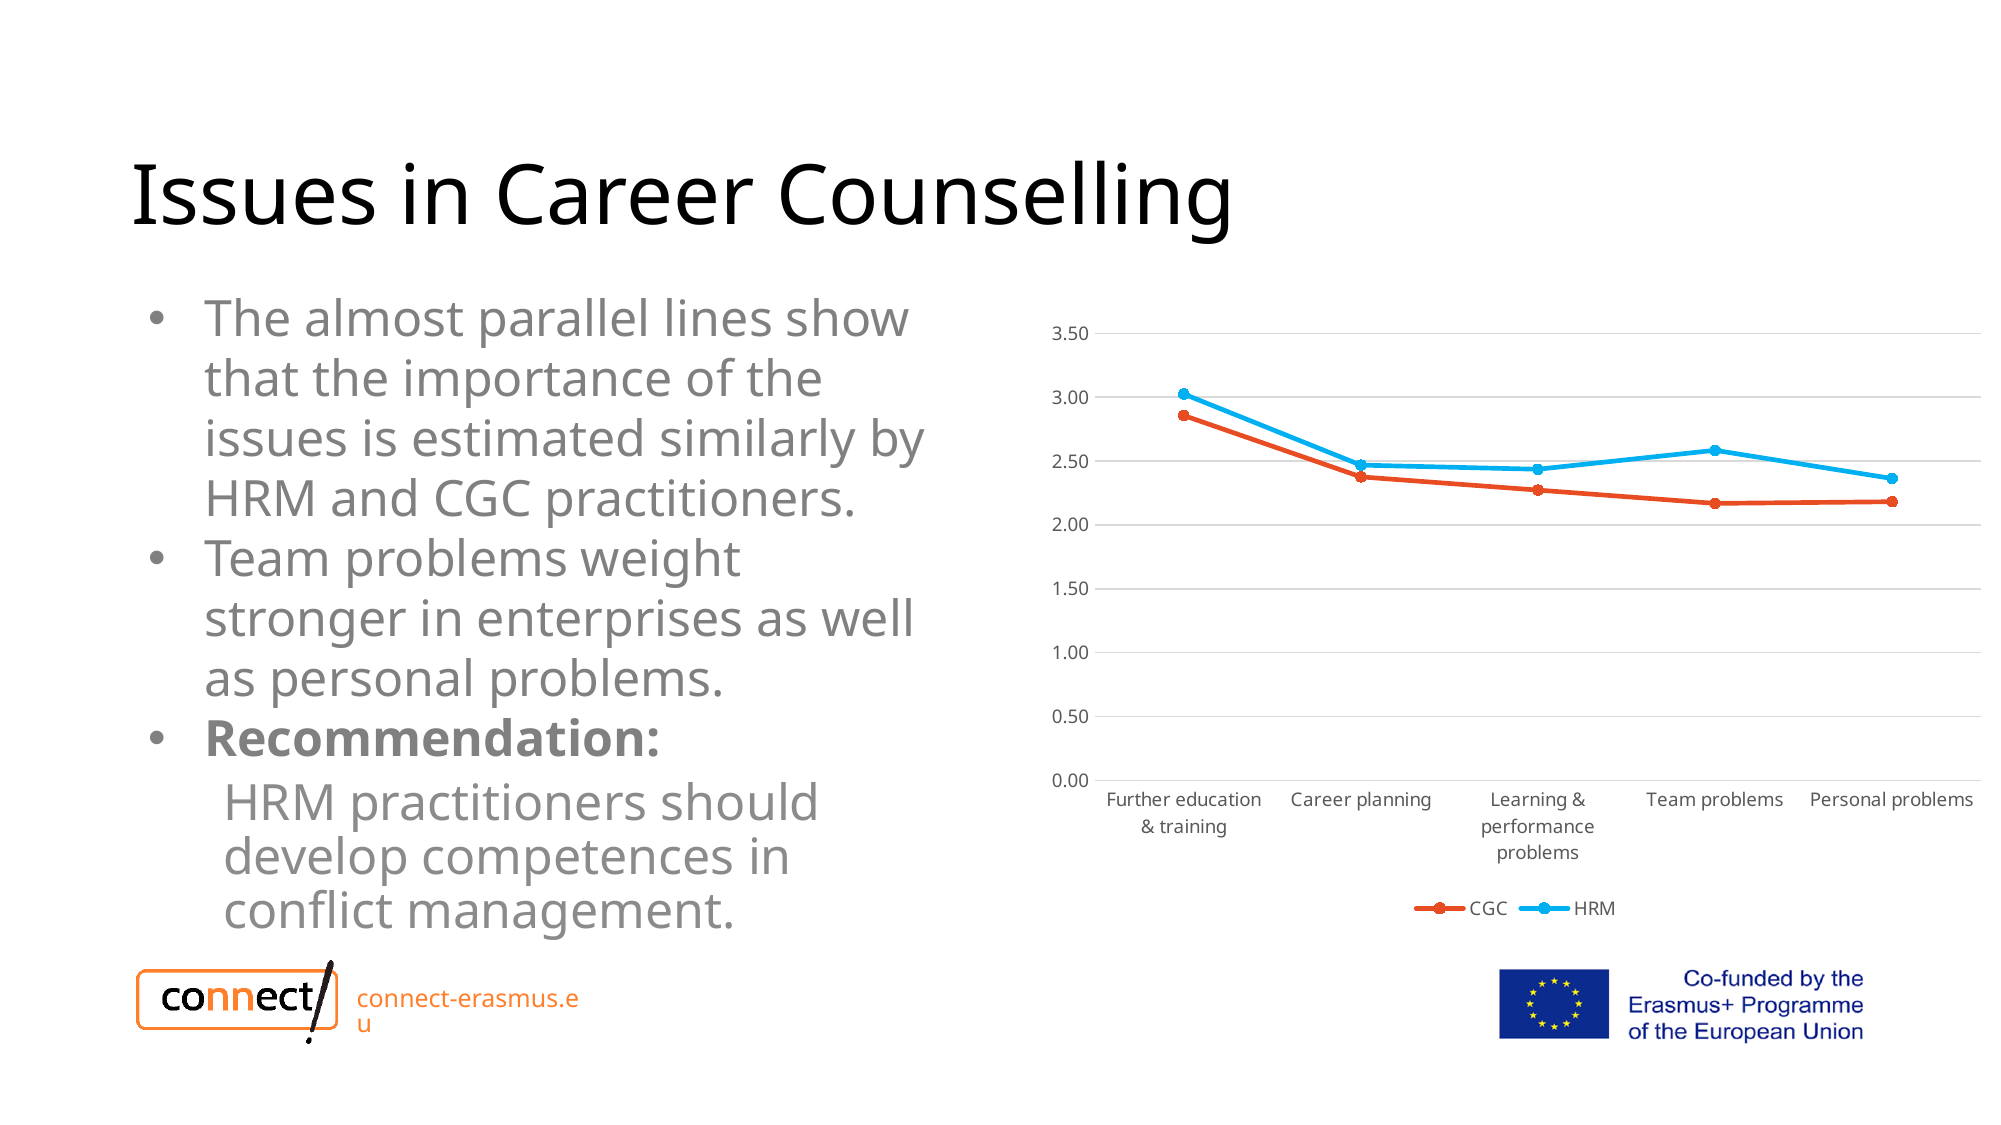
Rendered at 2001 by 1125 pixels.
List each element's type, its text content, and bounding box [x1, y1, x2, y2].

picture [136, 960, 338, 1044]
list The almost parallel lines show that the importance of the issues is estimated similarly by HRM and CGC practitioners. Team problems weight stronger in enterprises as well as personal problems. Recommendation: HRM practitioners should develop competences in conflict management. [133, 279, 956, 948]
title Issues in Career Counselling [116, 10, 1871, 251]
picture [1498, 968, 1863, 1044]
footer connect-erasmus.eu [341, 976, 607, 1022]
chart [1032, 307, 2000, 928]
